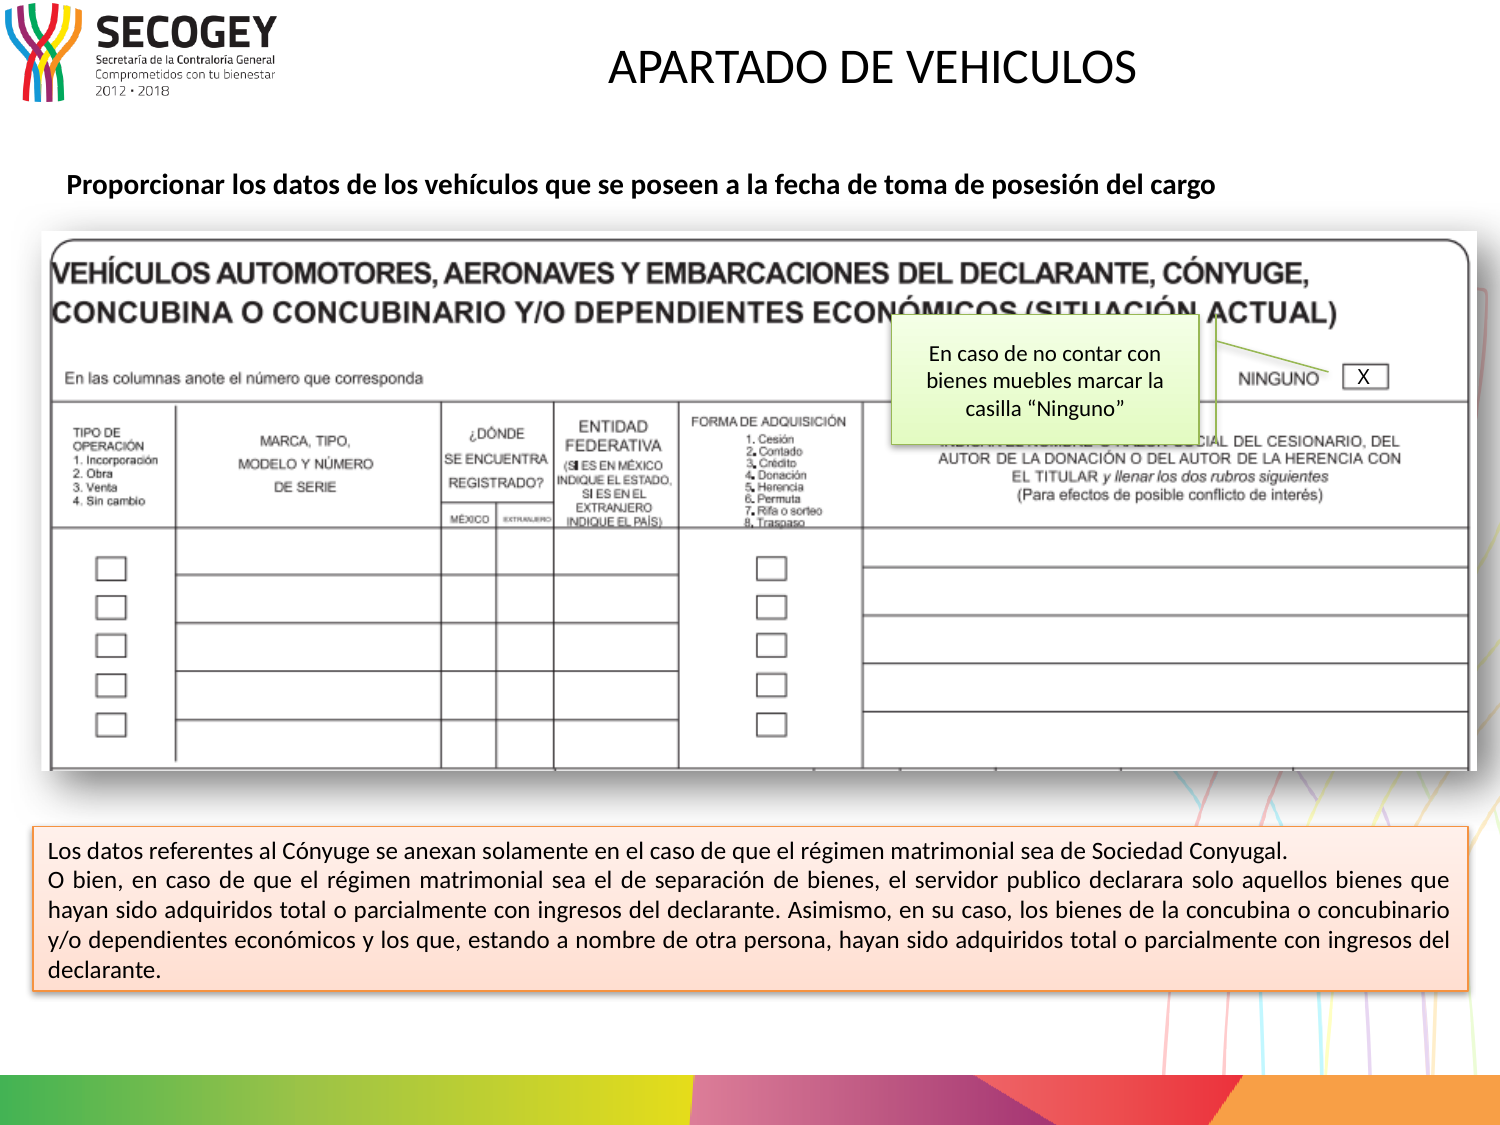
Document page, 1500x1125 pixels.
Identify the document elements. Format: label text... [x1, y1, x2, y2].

picture [41, 231, 1478, 771]
text_box APARTADO DE VEHICULOS [310, 26, 1447, 101]
picture [0, 279, 1500, 1125]
text_box Proporcionar los datos de los vehículos que se poseen a la fecha de toma de posesión del cargo [51, 158, 1233, 208]
picture [5, 3, 277, 102]
text_box Los datos referentes al Cónyuge se anexan solamente en el caso de que el régimen matrimonial sea de Sociedad Conyugal. O bien, en caso de que el régimen matrimonial sea el de separación de bienes, el servidor publico declarara solo aquellos bienes que hayan sido adquiridos total o parcialmente con ingresos del declarante. Asimismo, en su caso, los bienes de la concubina o concubinario y/o dependientes económicos y los que, estando a nombre de otra persona, hayan sido adquiridos total o parcialmente con ingresos del declarante. [32, 826, 1469, 992]
